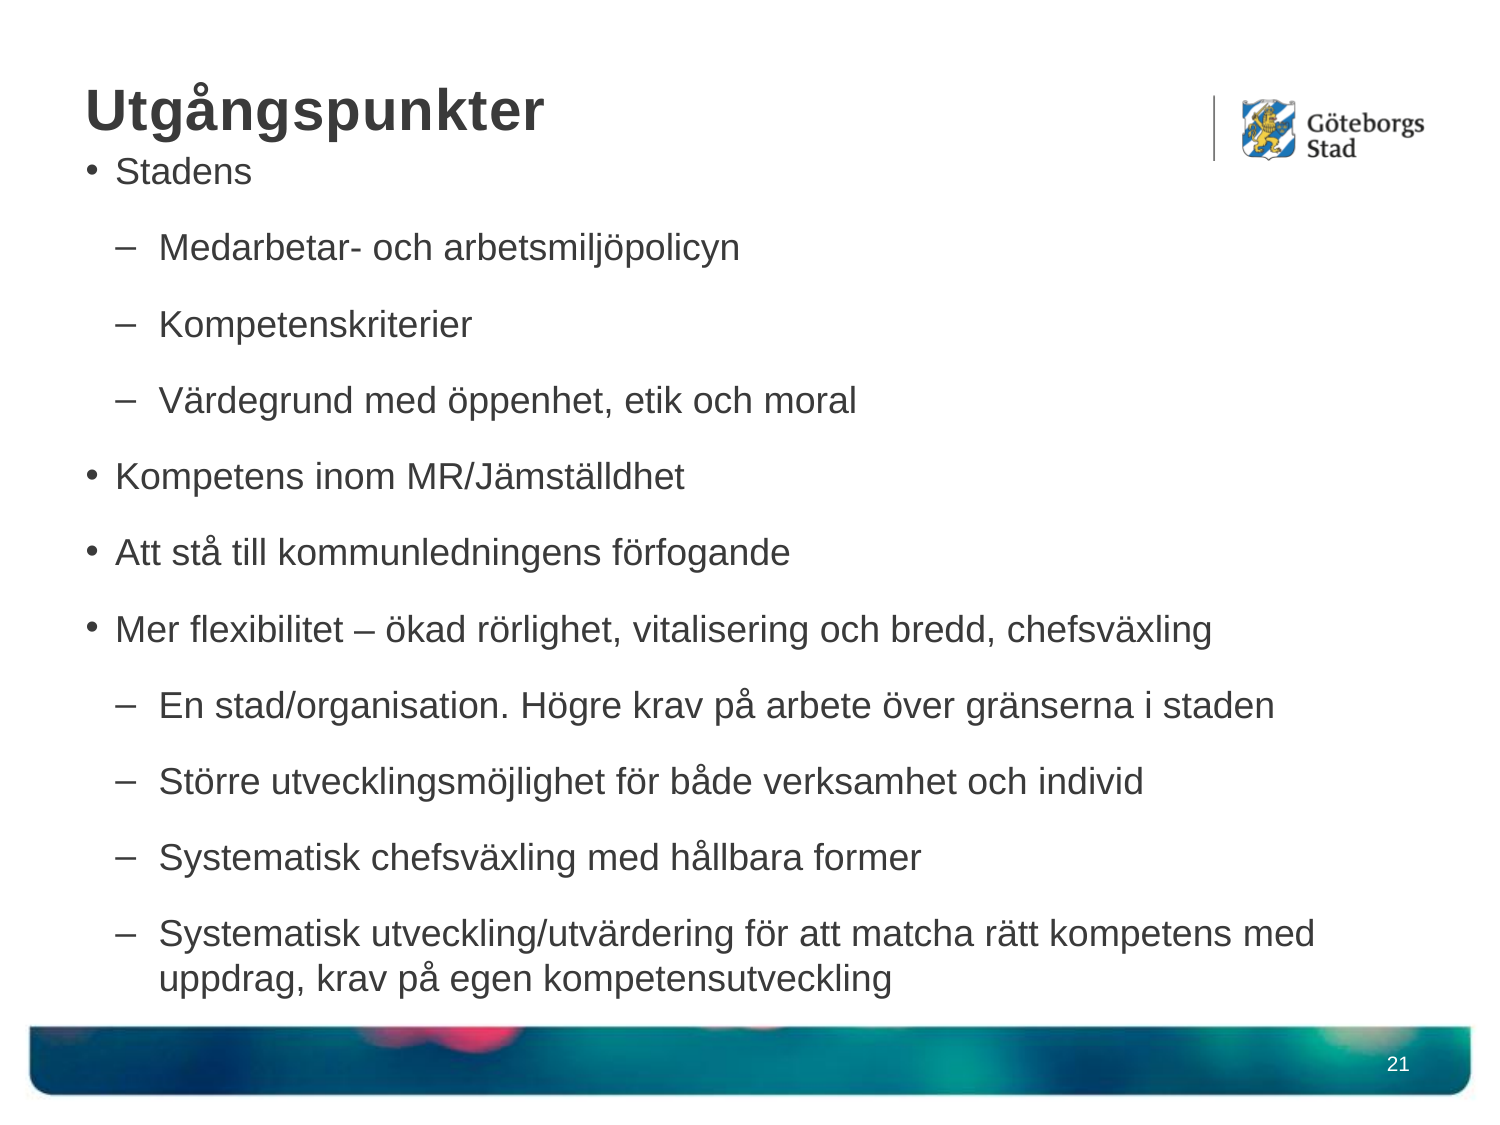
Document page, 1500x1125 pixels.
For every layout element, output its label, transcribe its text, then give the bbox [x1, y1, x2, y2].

slide_number 21 [1361, 1028, 1436, 1097]
picture [0, 999, 1500, 1125]
title Utgångspunkter [85, 57, 1192, 147]
picture [1213, 0, 1500, 161]
list Stadens Medarbetar- och arbetsmiljöpolicyn Kompetenskriterier Värdegrund med öppenhet, etik och moral Kompetens inom MR/Jämställdhet Att stå till kommunledningens förfogande Mer flexibilitet – ökad rörlighet, vitalisering och bredd, chefsväxling En stad/organisation. Högre krav på arbete över gränserna i staden Större utvecklingsmöjlighet för både verksamhet och individ Systematisk chefsväxling med hållbara former Systematisk utveckling/utvärdering för att matcha rätt kompetens med uppdrag, krav på egen kompetensutveckling [85, 147, 1436, 1005]
